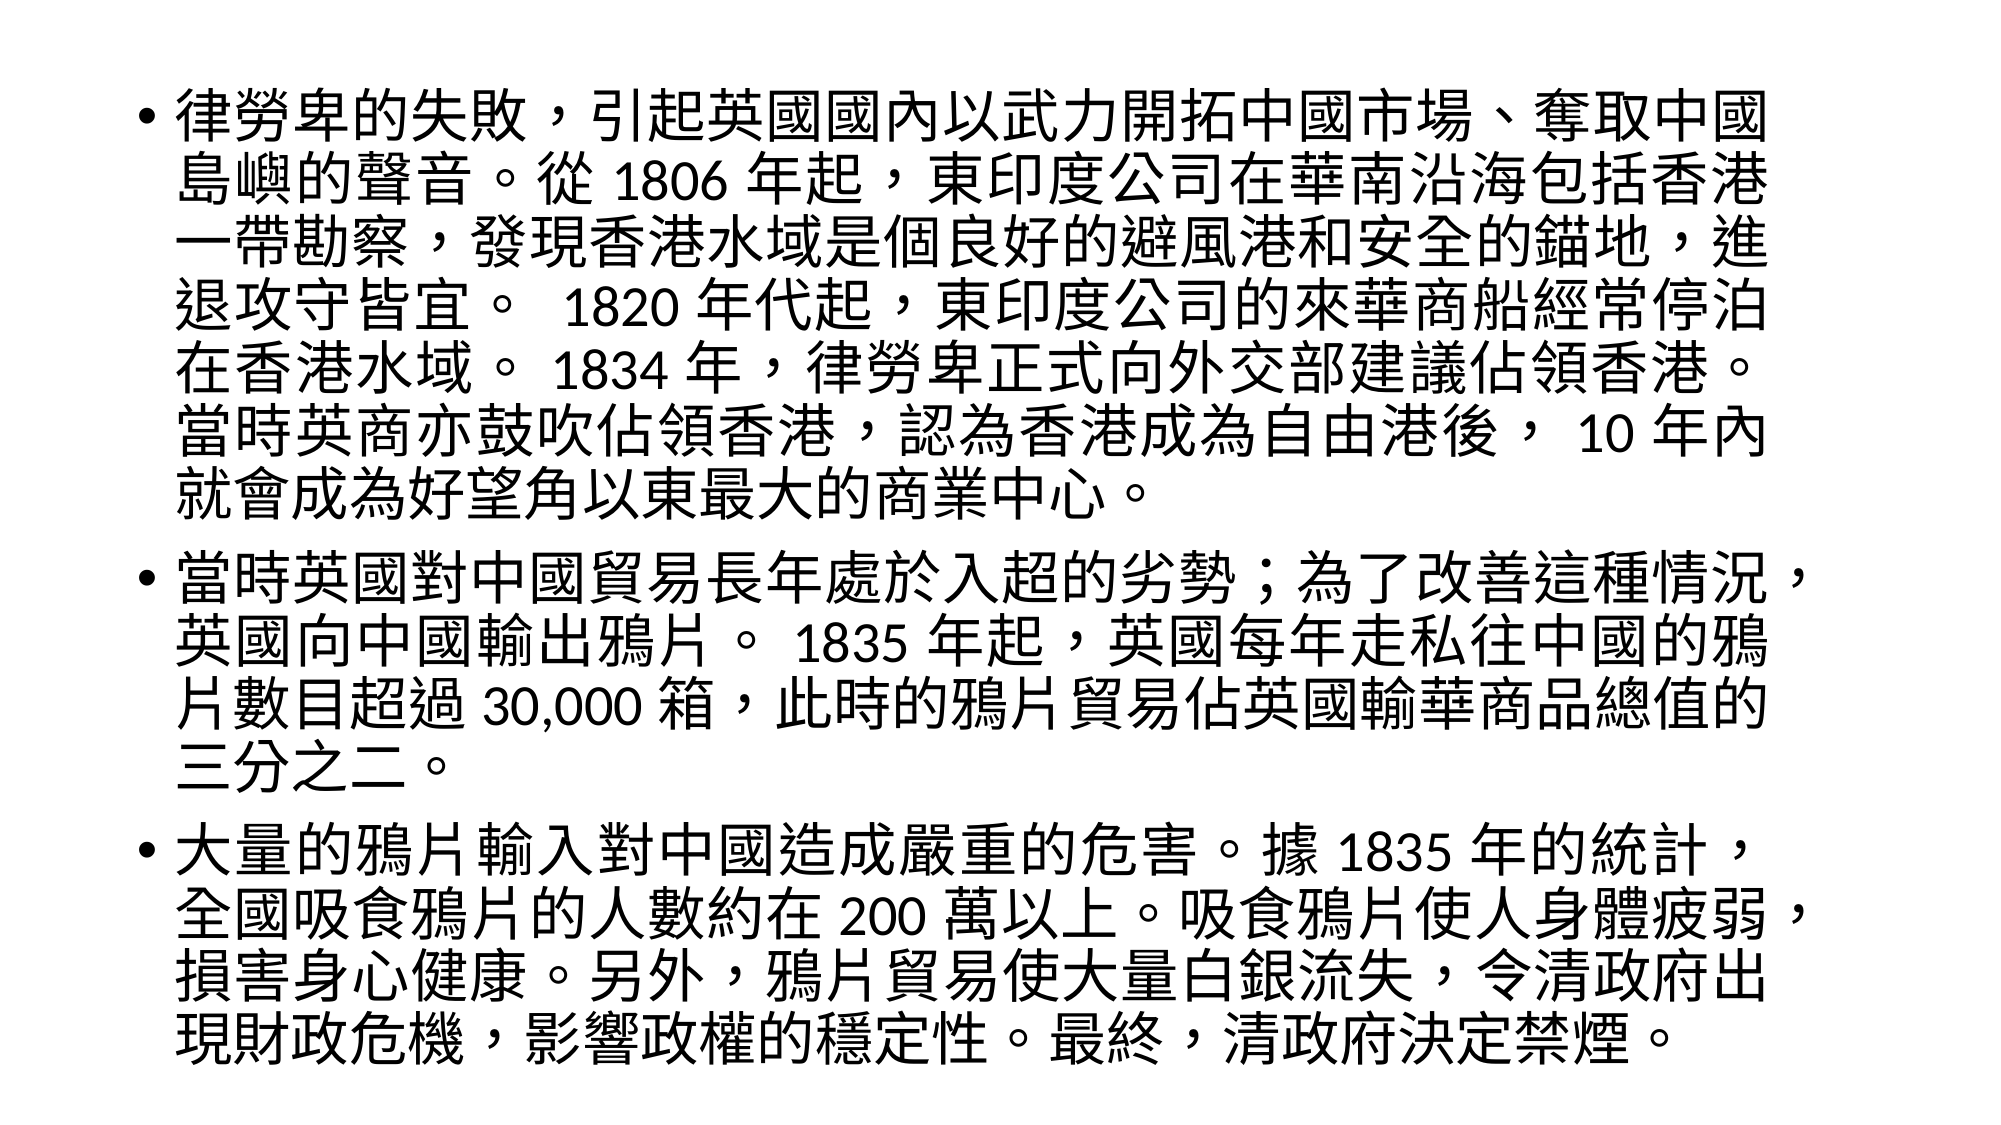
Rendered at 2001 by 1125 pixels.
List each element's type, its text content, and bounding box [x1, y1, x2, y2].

list 律勞卑的失敗，引起英國國內以武力開拓中國市場、奪取中國島嶼的聲音。從1806年起，東印度公司在華南沿海包括香港一帶勘察，發現香港水域是個良好的避風港和安全的錨地，進退攻守皆宜。 1820年代起，東印度公司的來華商船經常停泊在香港水域。1834年，律勞卑正式向外交部建議佔領香港。當時英商亦鼓吹佔領香港，認為香港成為自由港後，10年內就會成為好望角以東最大的商業中心。 當時英國對中國貿易長年處於入超的劣勢；為了改善這種情況，英國向中國輸出鴉片。1835年起，英國每年走私往中國的鴉片數目超過30,000箱，此時的鴉片貿易佔英國輸華商品總值的三分之二。 大量的鴉片輸入對中國造成嚴重的危害。據1835年的統計，全國吸食鴉片的人數約在200萬以上。吸食鴉片使人身體疲弱，損害身心健康。另外，鴉片貿易使大量白銀流失，令清政府出現財政危機，影響政權的穩定性。最終，清政府決定禁煙。 [121, 79, 1785, 1021]
